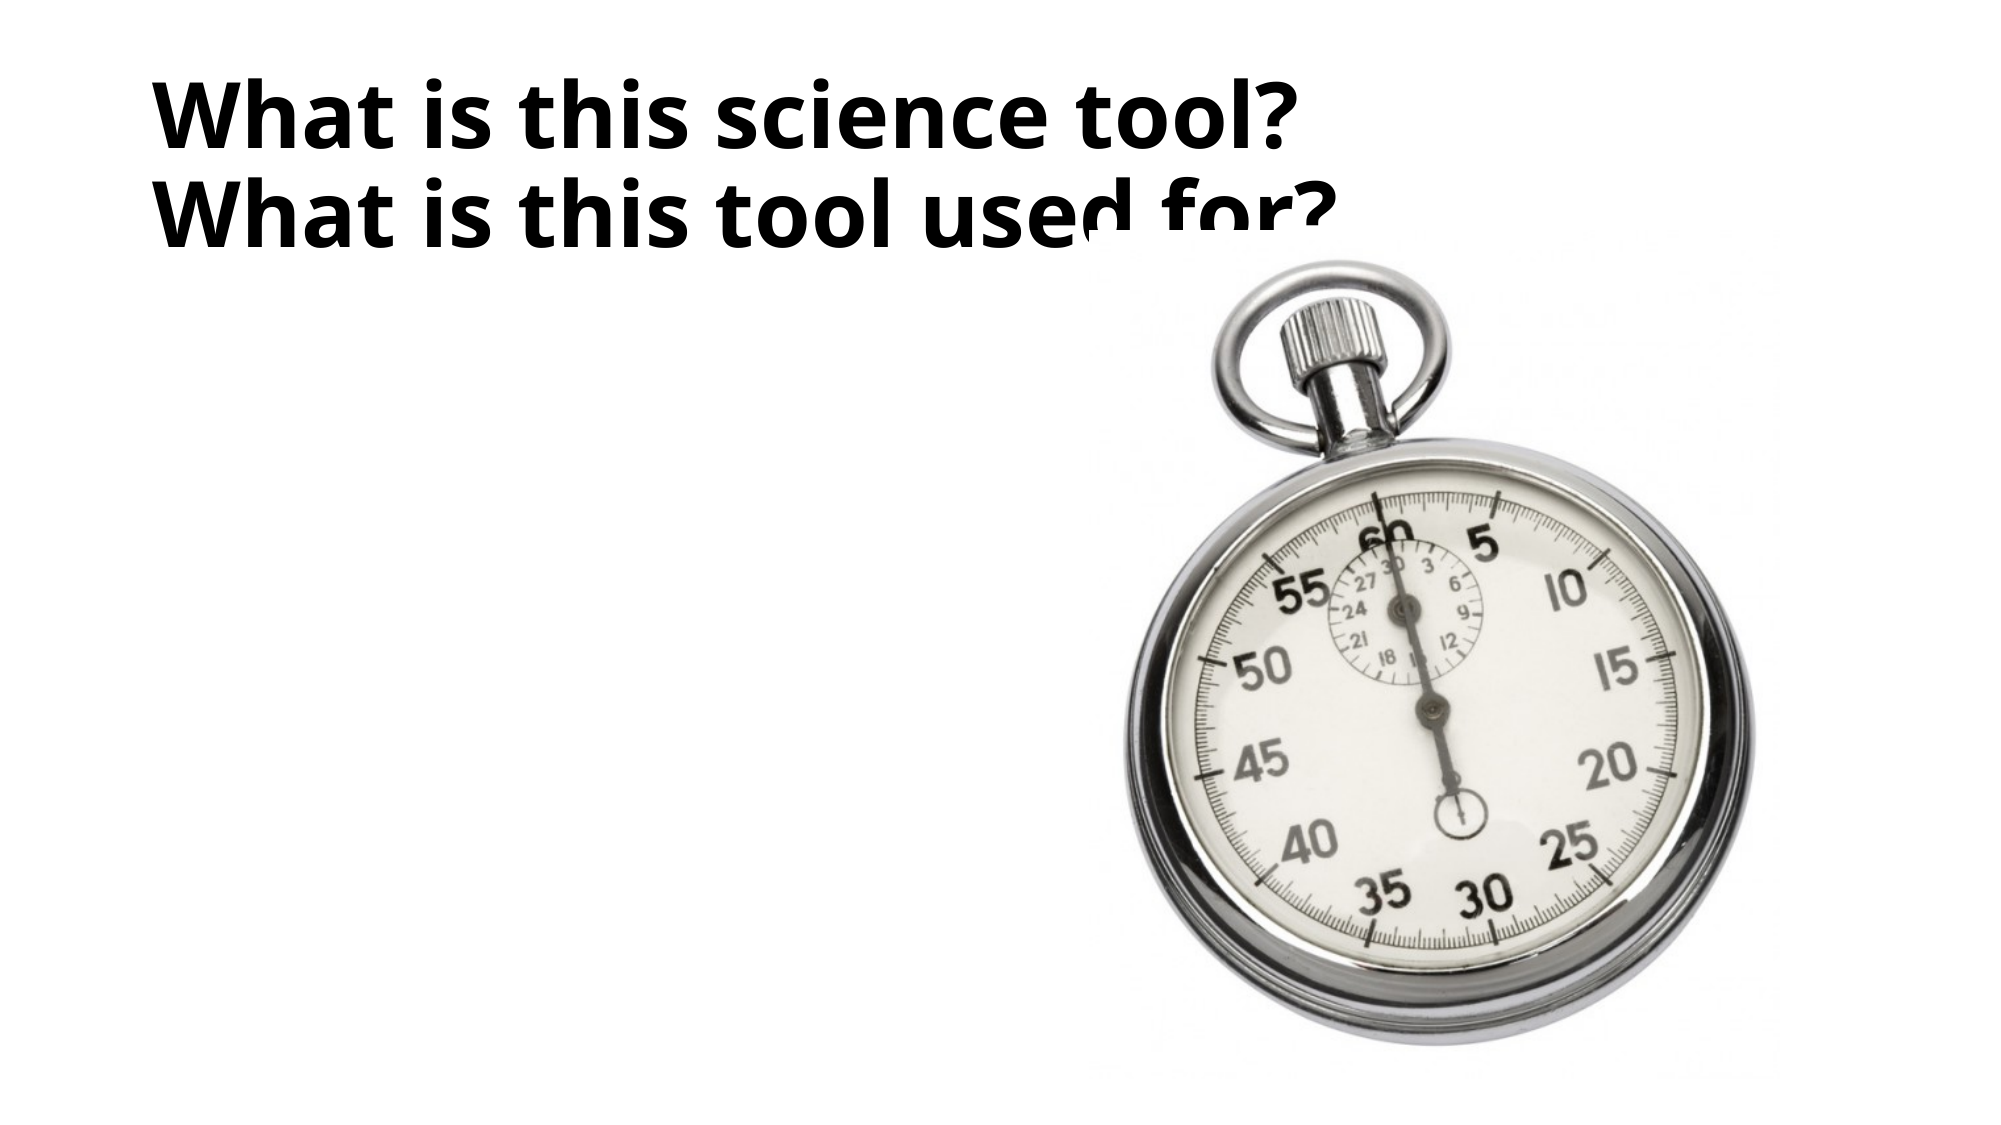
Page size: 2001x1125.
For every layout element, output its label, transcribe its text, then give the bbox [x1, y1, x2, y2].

picture [1089, 230, 1780, 1079]
title What is this science tool? What is this tool used for? [137, 59, 1863, 278]
